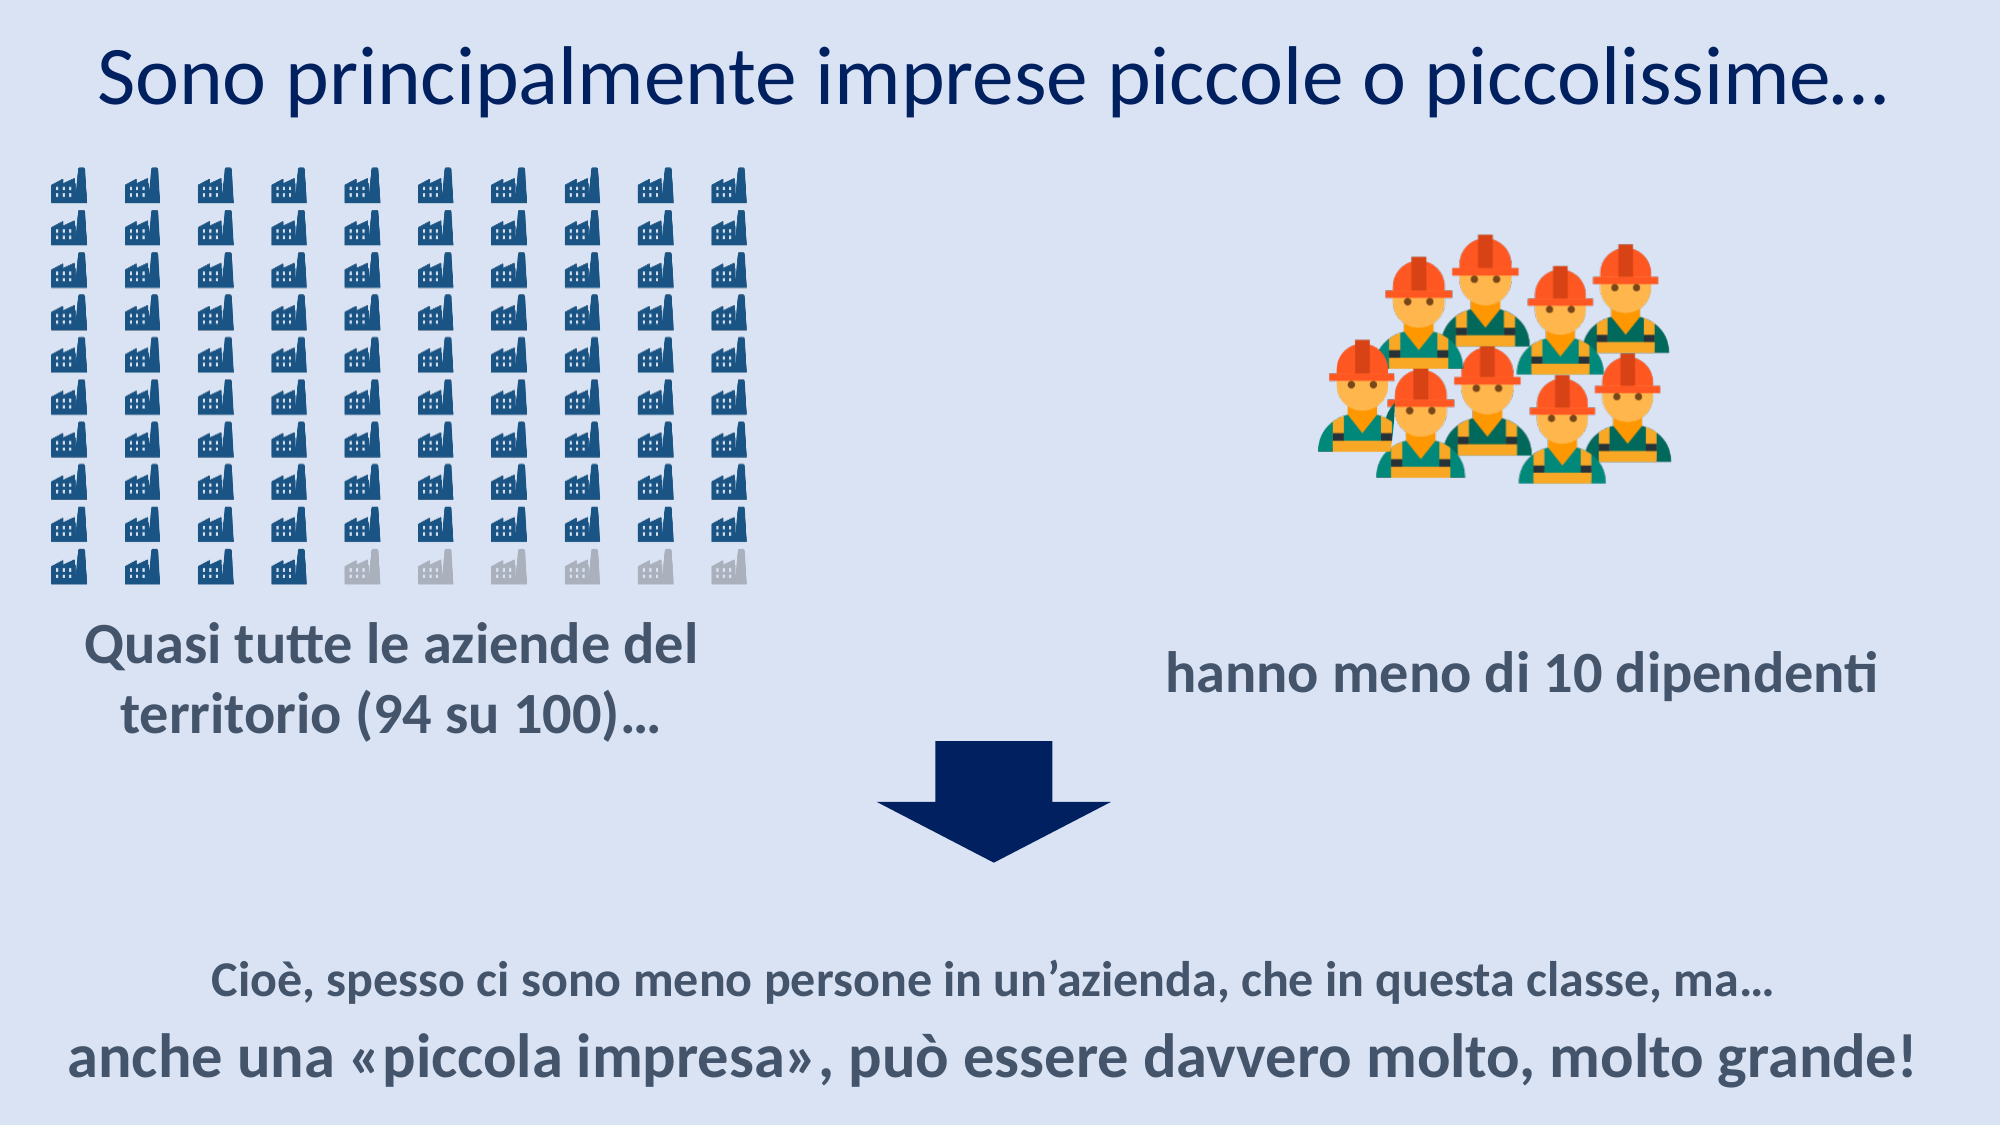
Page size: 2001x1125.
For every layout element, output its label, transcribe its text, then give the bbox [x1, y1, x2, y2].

text_box Sono principalmente imprese piccole o piccolissime… [0, 9, 1988, 129]
text_box Cioè, spesso ci sono meno persone in un’azienda, che in questa classe, ma… anche una «piccola impresa», può essere davvero molto, molto grande! [19, 916, 1969, 1098]
text_box [876, 740, 1112, 864]
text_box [0, 137, 783, 742]
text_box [1136, 185, 1908, 713]
